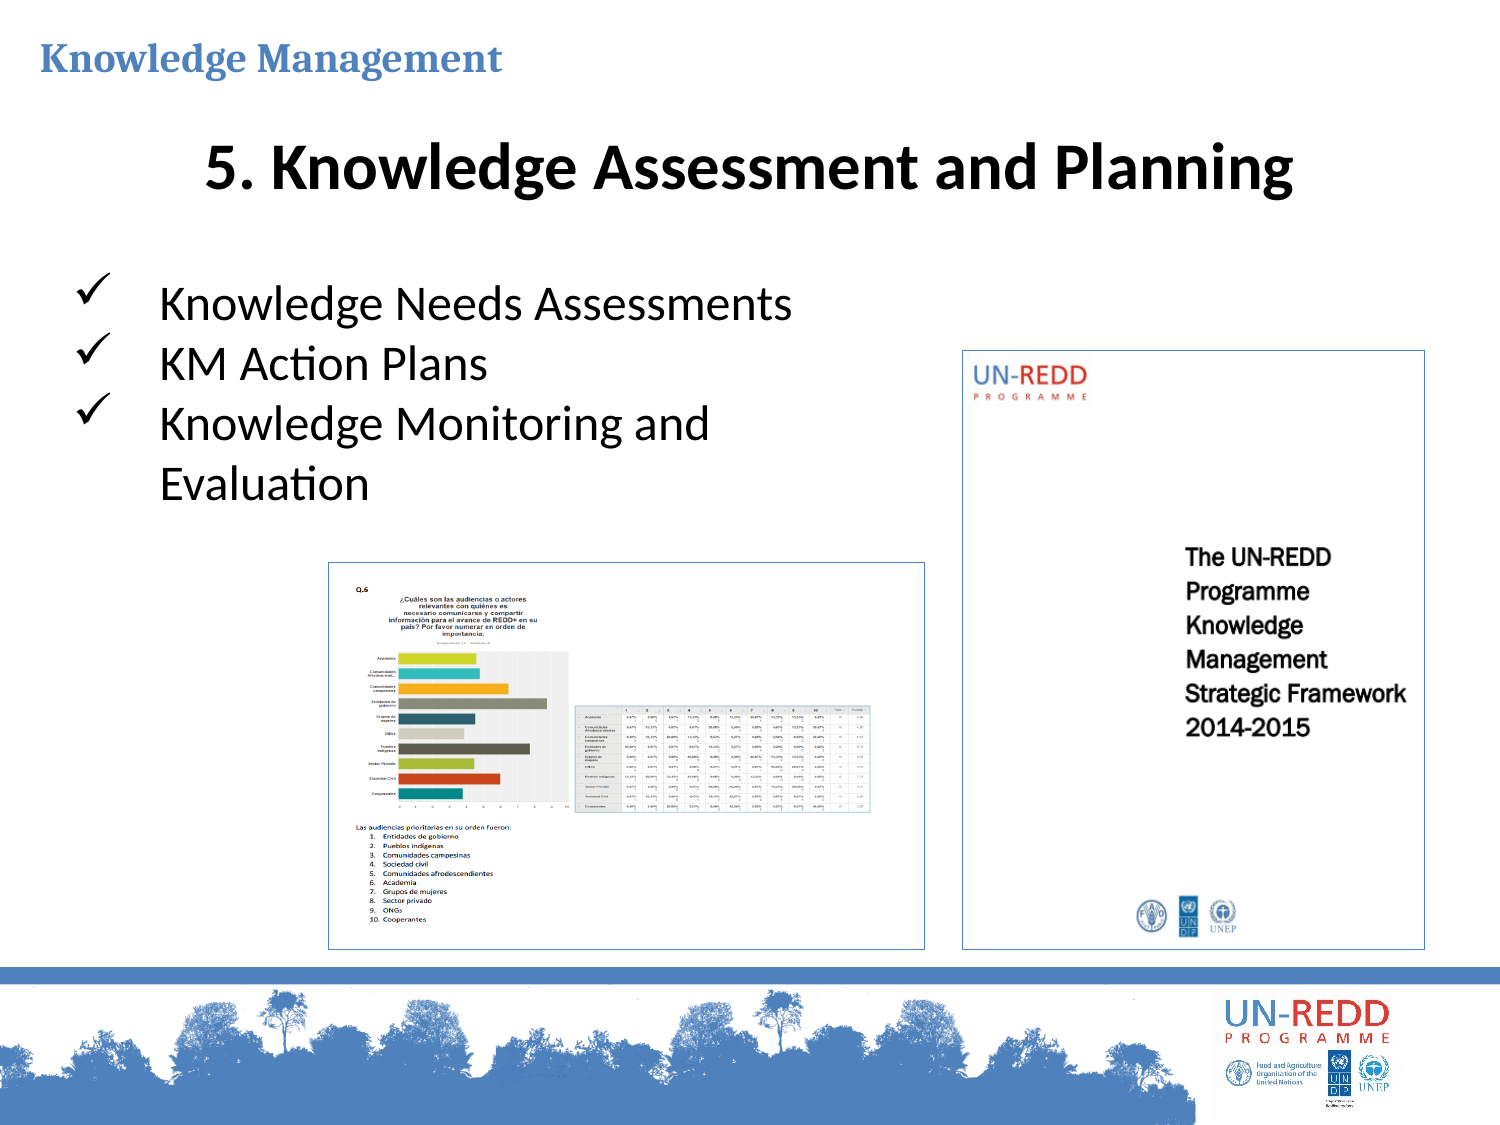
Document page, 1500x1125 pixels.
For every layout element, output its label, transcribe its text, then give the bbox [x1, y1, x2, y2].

title 5. Knowledge Assessment and Planning [75, 112, 1425, 213]
picture [0, 975, 1196, 1125]
text_box Knowledge Management [24, 24, 531, 88]
picture [1212, 986, 1402, 1120]
list Knowledge Needs Assessments KM Action Plans Knowledge Monitoring and Evaluation [57, 262, 900, 513]
picture [962, 349, 1426, 951]
picture [328, 562, 926, 951]
